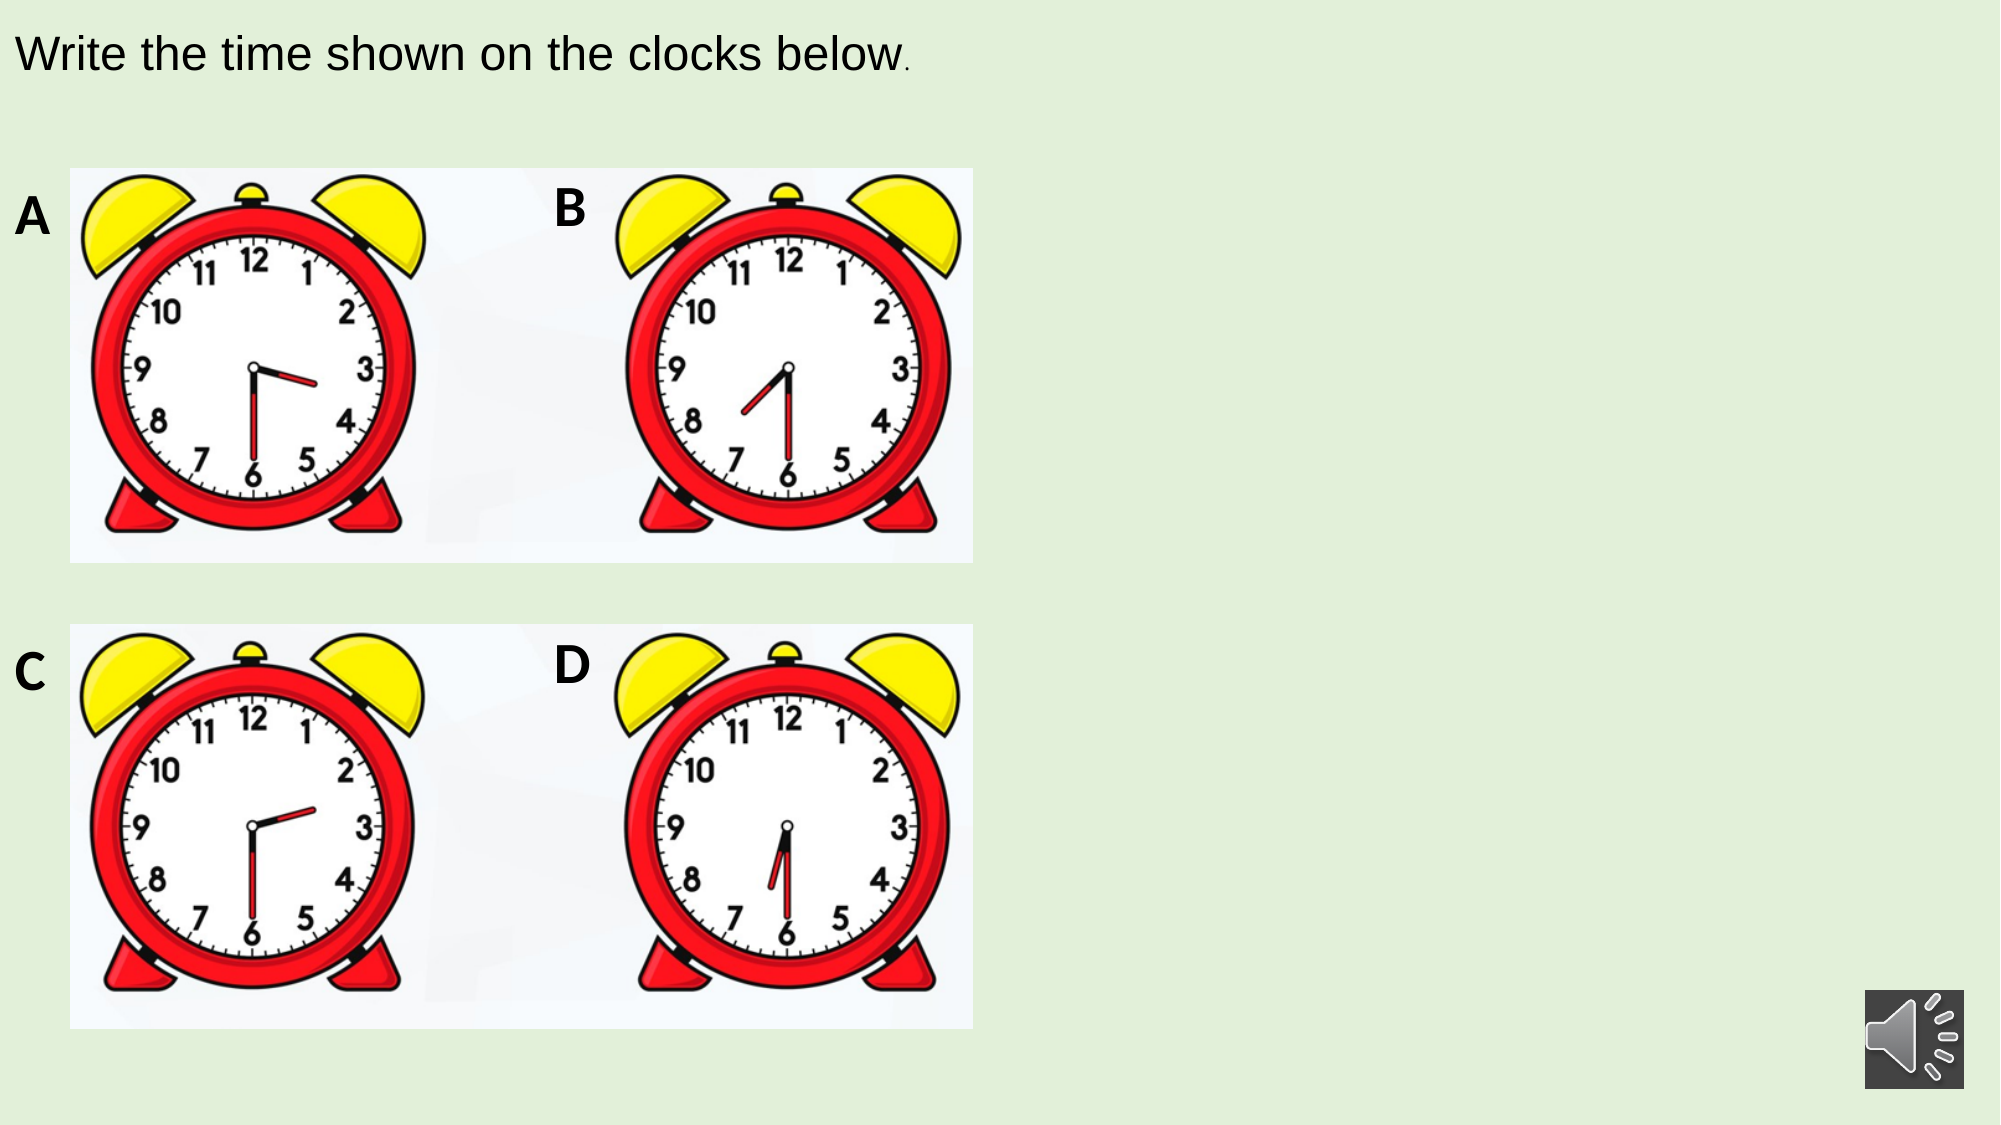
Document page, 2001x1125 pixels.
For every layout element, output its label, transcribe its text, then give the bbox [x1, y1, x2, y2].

text_box Write the time shown on the clocks below. [0, 0, 1981, 141]
picture [1864, 989, 1965, 1090]
text_box B [539, 161, 610, 168]
picture [70, 624, 973, 1029]
text_box D [539, 617, 610, 624]
text_box C [0, 624, 70, 710]
text_box A [0, 168, 70, 254]
picture [70, 168, 973, 563]
